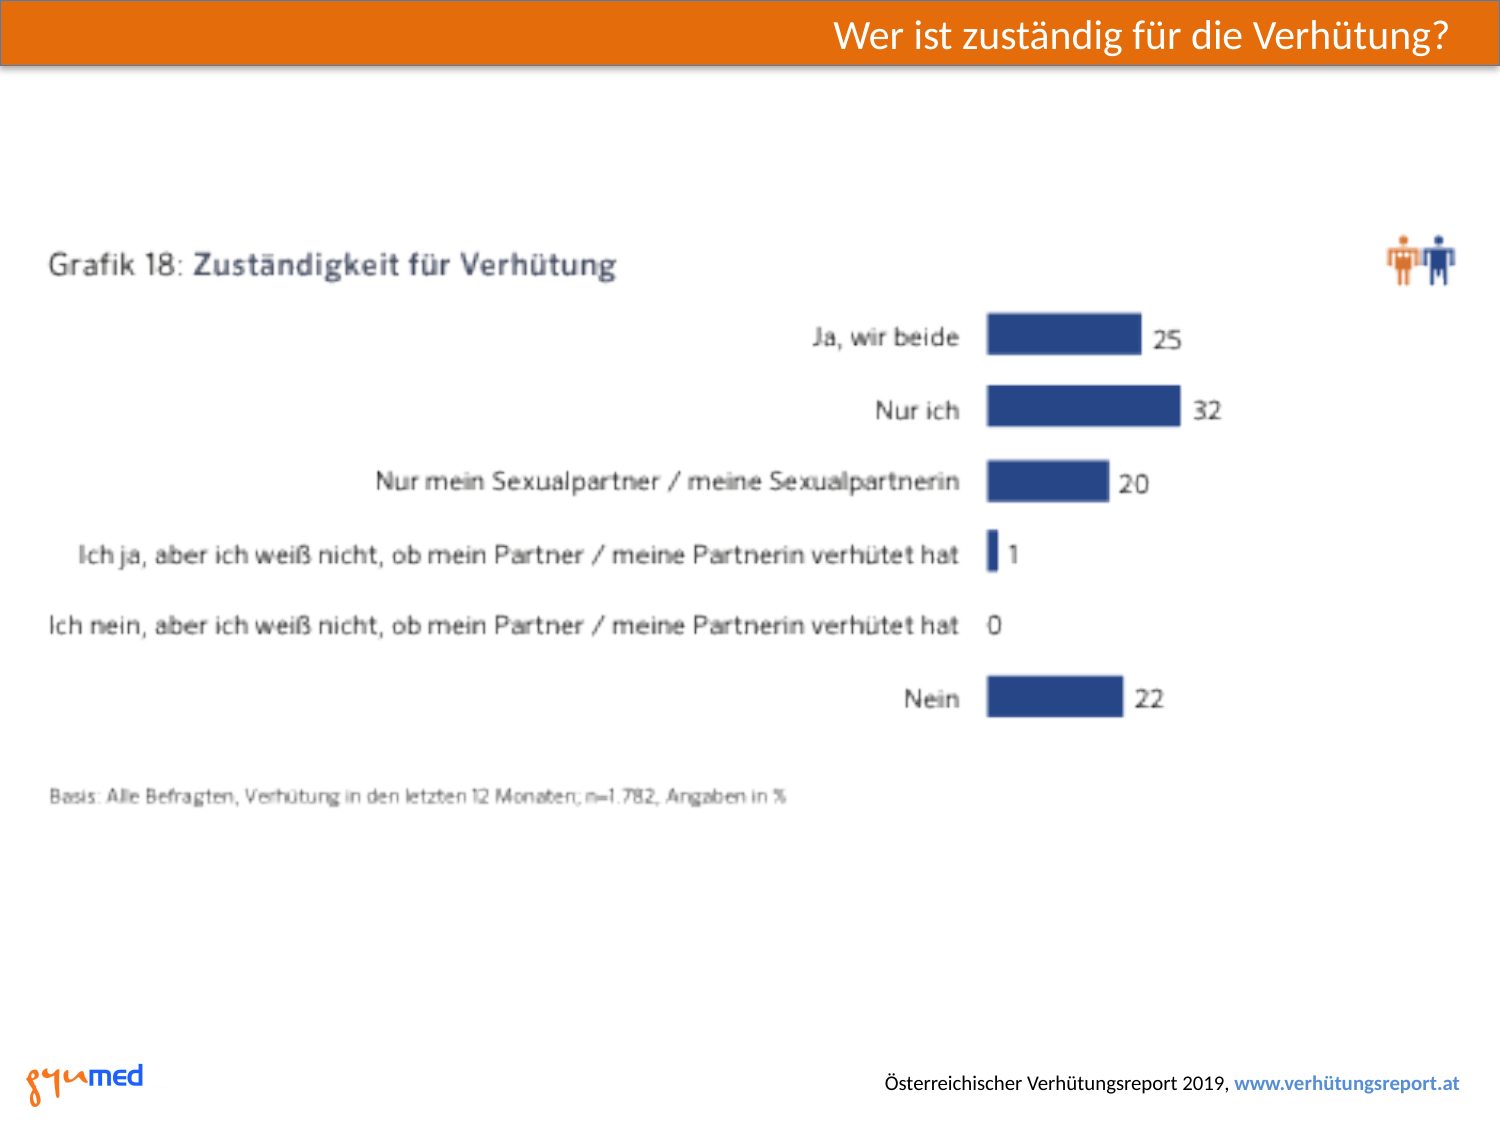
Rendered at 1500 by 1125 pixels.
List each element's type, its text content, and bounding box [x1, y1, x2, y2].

text_box [0, 0, 1500, 66]
text_box Österreichischer Verhütungsreport 2019, www.verhütungsreport.at [362, 1062, 1475, 1103]
picture [24, 1062, 174, 1113]
text_box ﻿Wer ist zuständig für die Verhütung? [0, 0, 1475, 65]
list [0, 187, 1500, 861]
